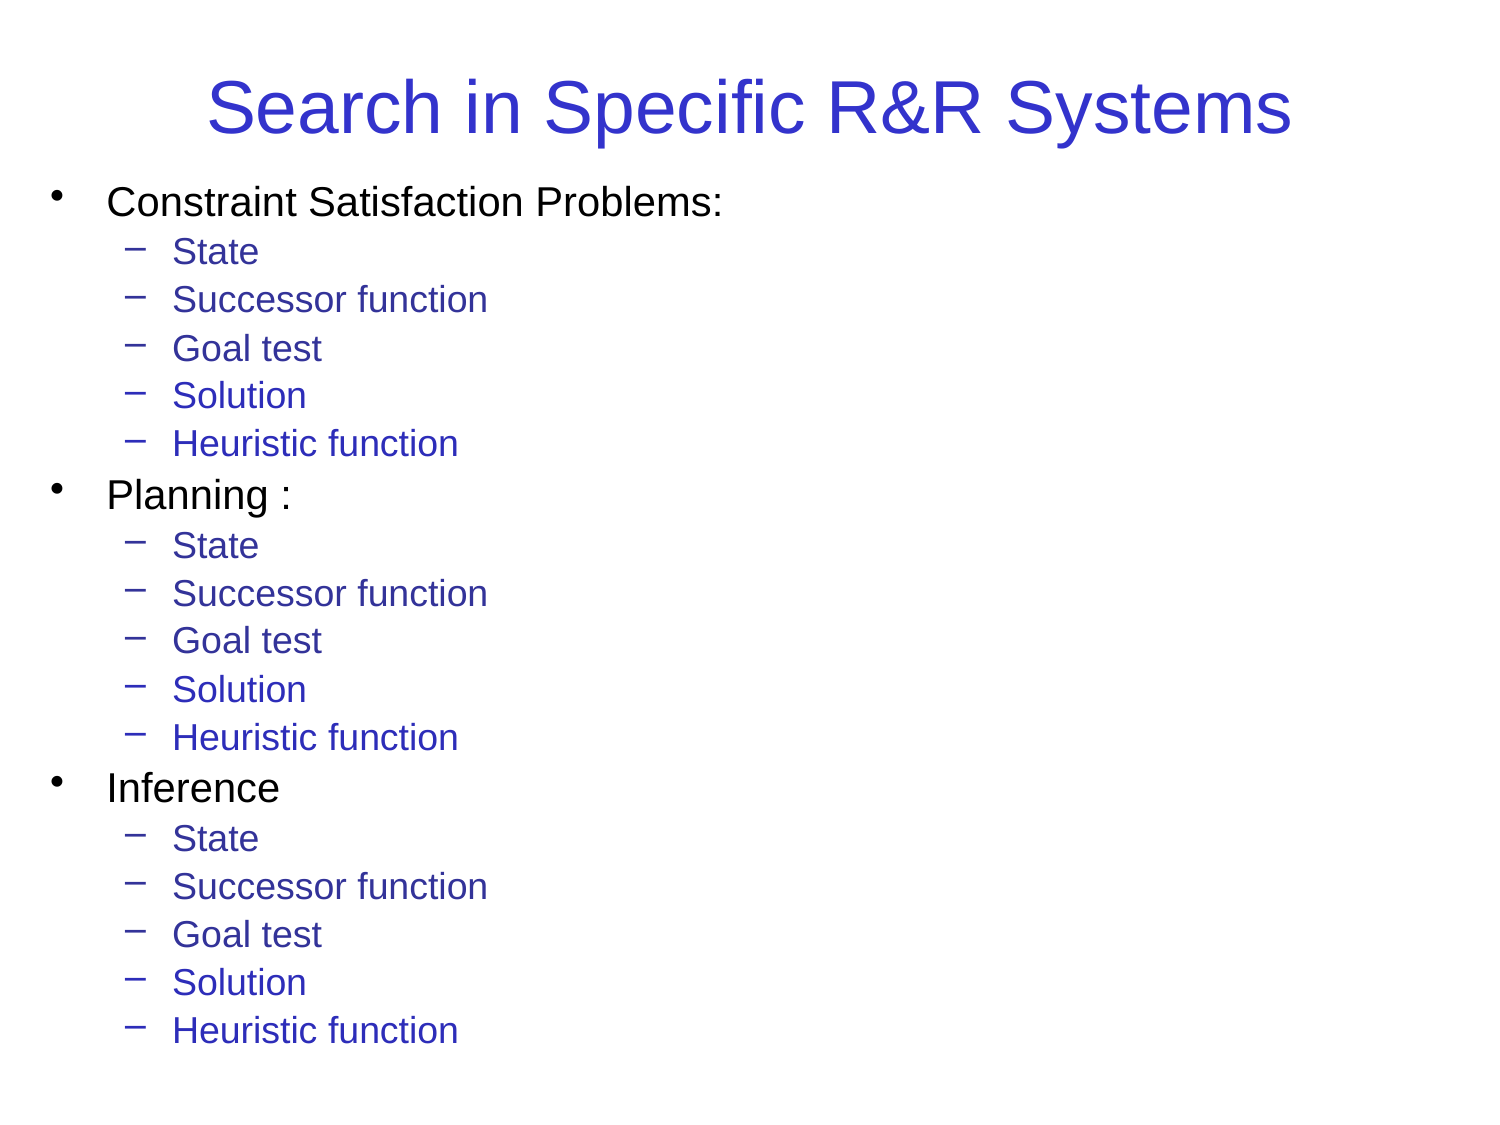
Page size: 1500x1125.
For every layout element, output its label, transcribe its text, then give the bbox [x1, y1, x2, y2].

list Constraint Satisfaction Problems: State Successor function Goal test Solution Heuristic function Planning : State Successor function Goal test Solution Heuristic function Inference State Successor function Goal test Solution Heuristic function [34, 172, 1500, 1111]
title Search in Specific R&R Systems [0, 46, 1500, 160]
